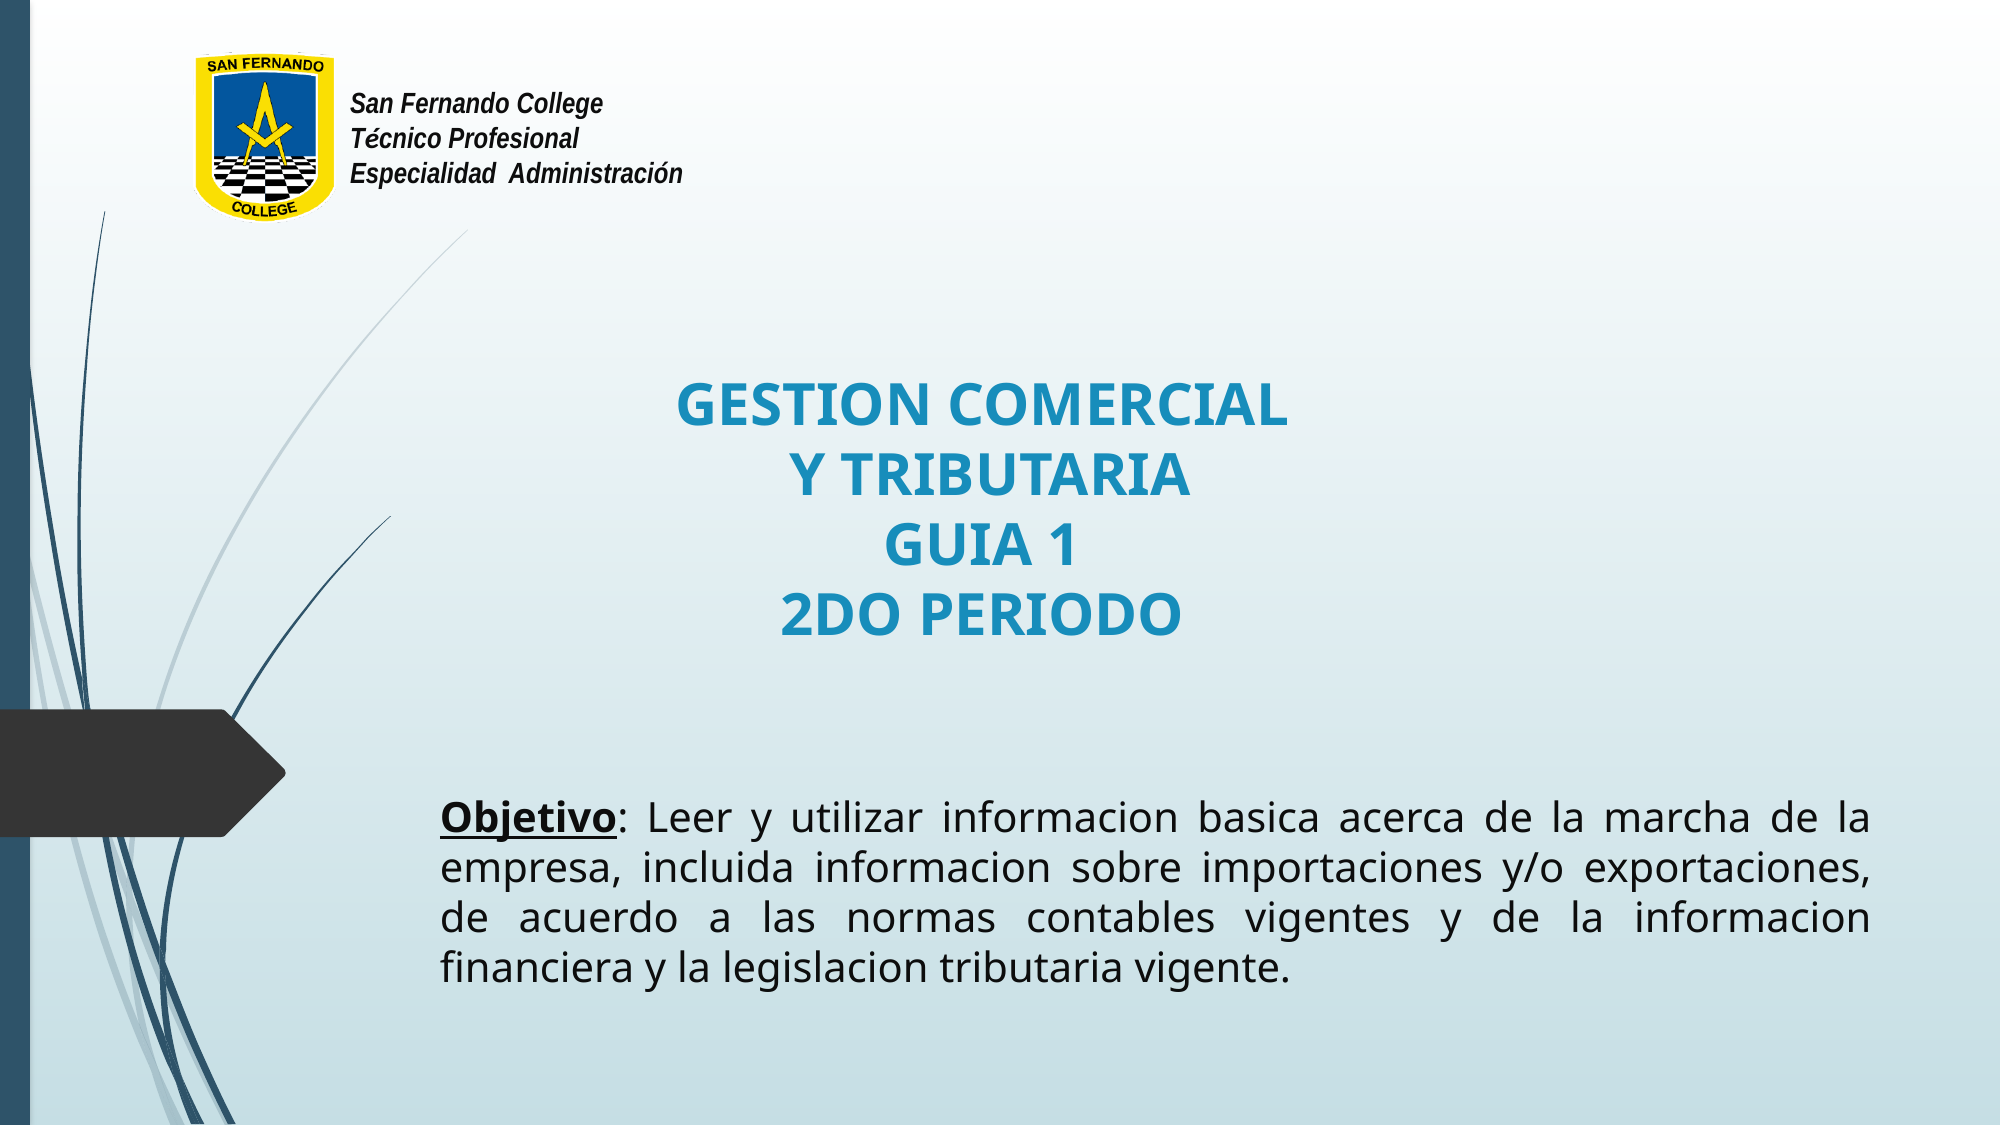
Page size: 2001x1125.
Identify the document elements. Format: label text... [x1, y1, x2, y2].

subtitle Objetivo: Leer y utilizar informacion basica acerca de la marcha de la empresa, incluida informacion sobre importaciones y/o exportaciones, de acuerdo a las normas contables vigentes y de la informacion financiera y la legislacion tributaria vigente. [424, 783, 1888, 1023]
title GESTION COMERCIAL Y TRIBUTARIA GUIA 1 2DO PERIODO [158, 353, 1807, 725]
picture [193, 50, 336, 223]
text_box San Fernando College Técnico Profesional Especialidad Administración [340, 76, 1068, 222]
